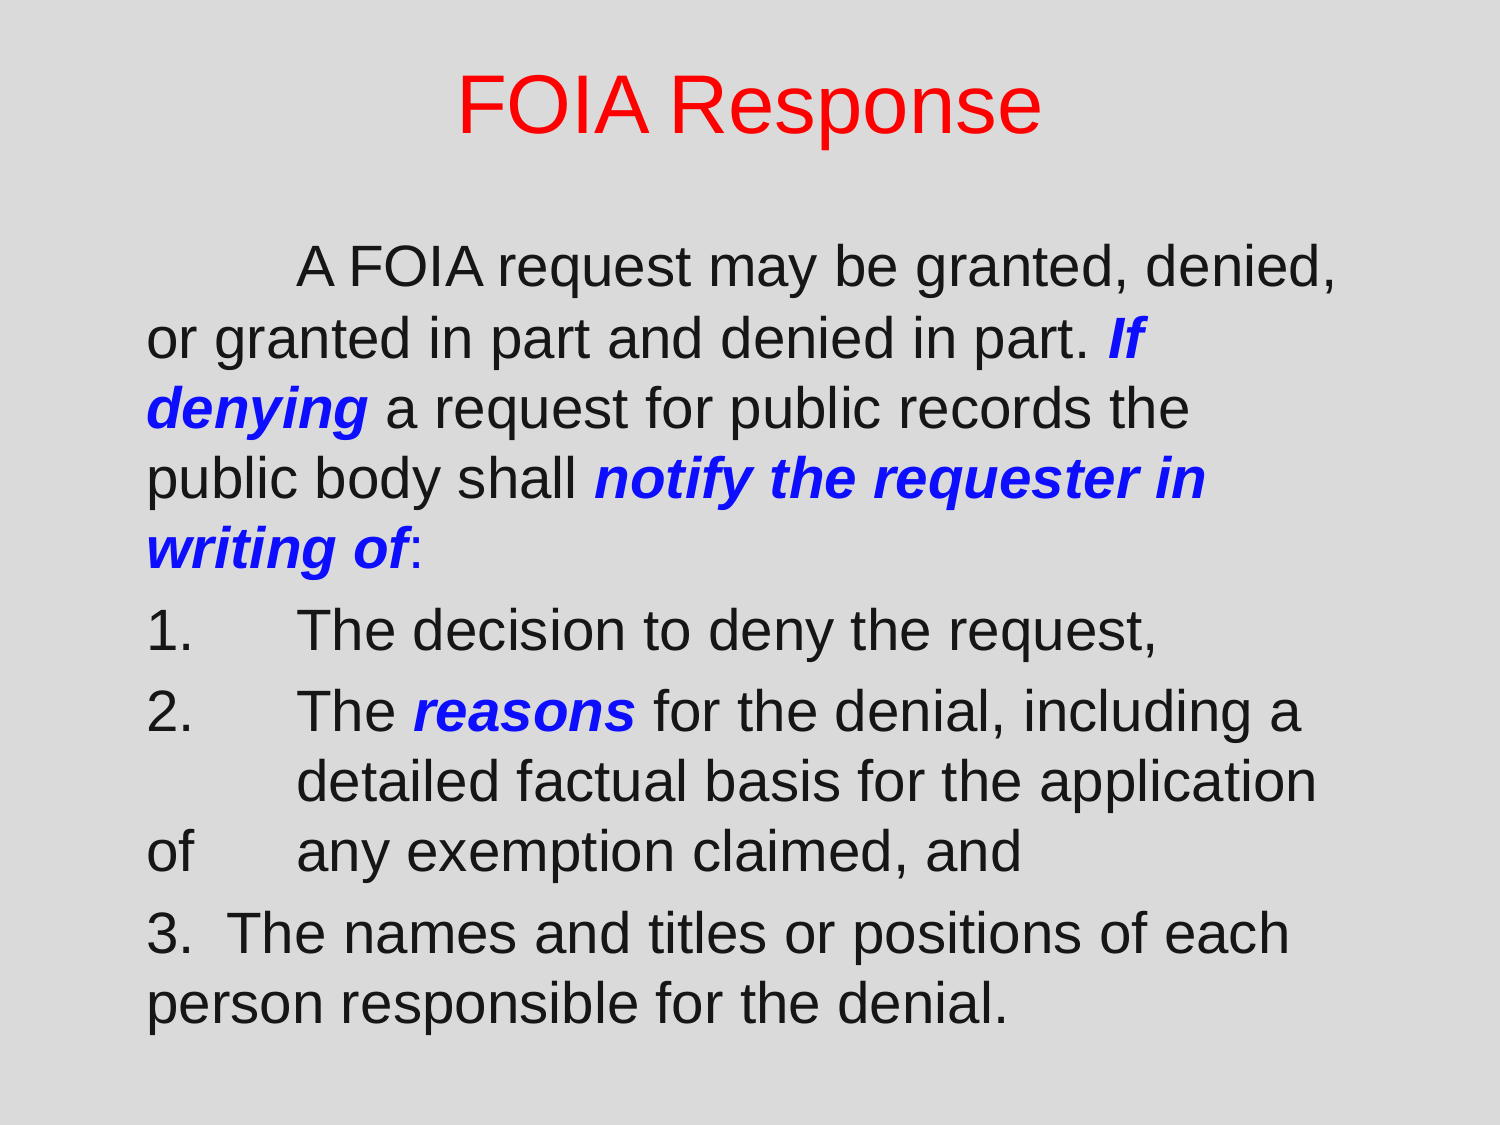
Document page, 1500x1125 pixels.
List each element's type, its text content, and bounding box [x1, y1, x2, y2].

title FOIA Response [74, 5, 1426, 194]
list A FOIA request may be granted, denied, or granted in part and denied in part. If denying a request for public records the public body shall notify the requester in writing of: 1. The decision to deny the request, 2. The reasons for the denial, including a detailed factual basis for the application of any exemption claimed, and 3. The names and titles or positions of each person responsible for the denial. [74, 212, 1376, 1001]
